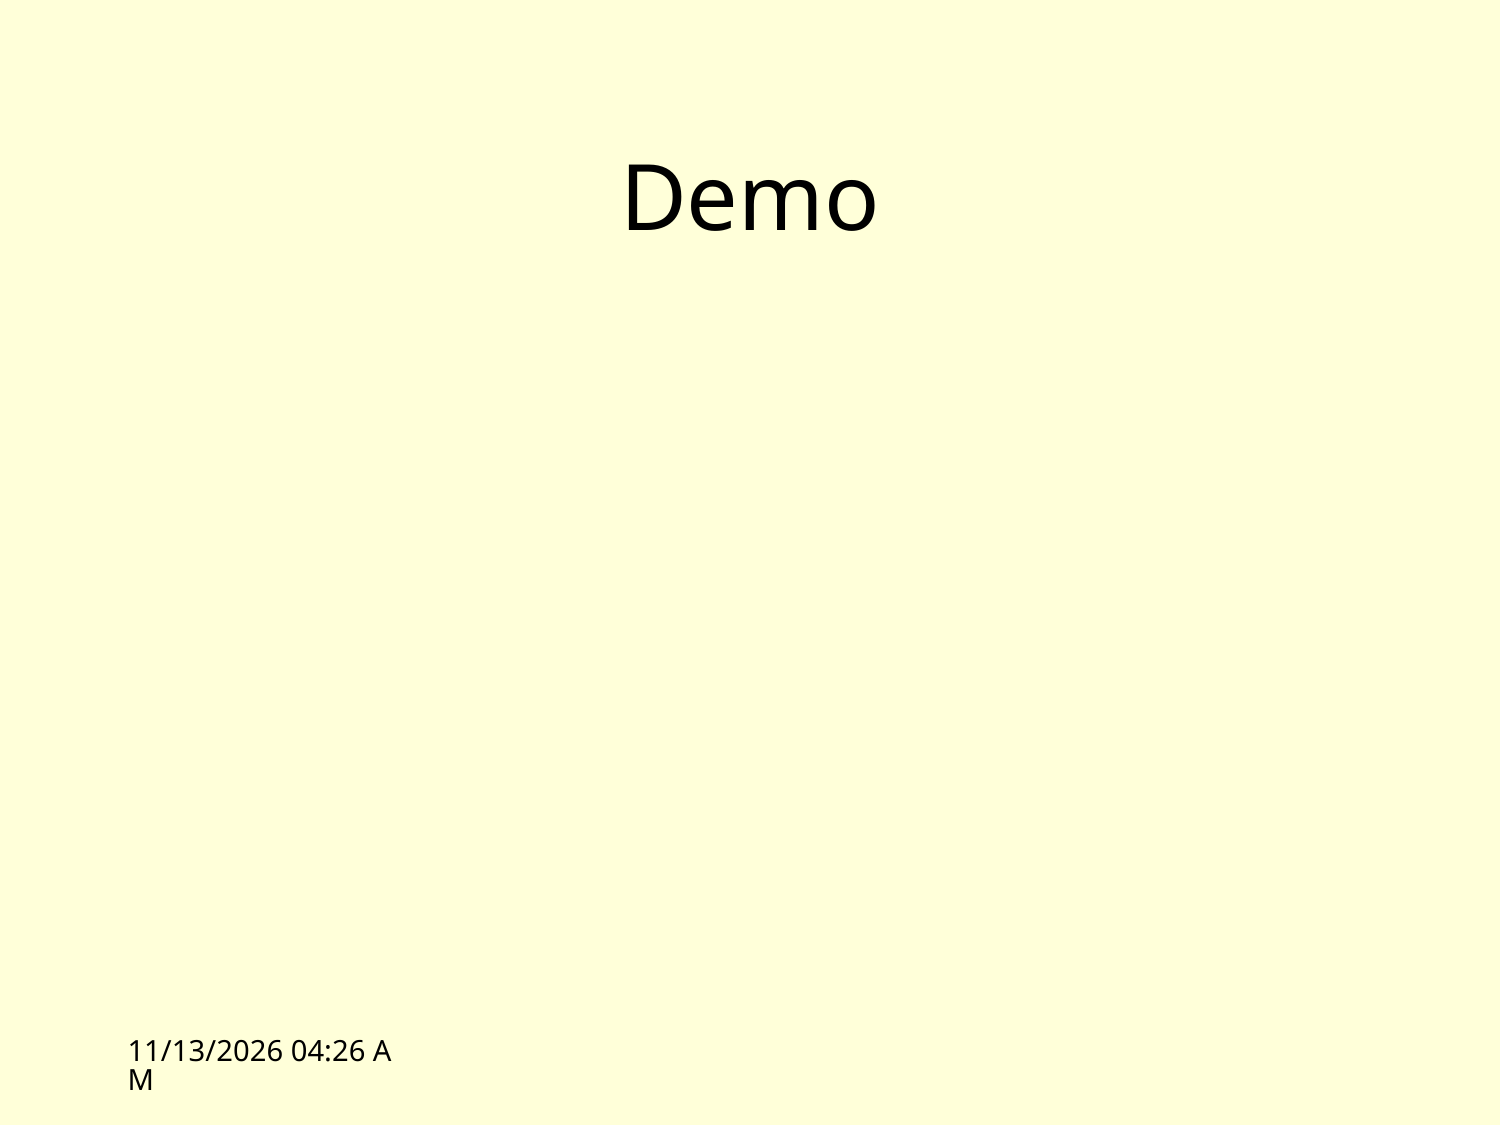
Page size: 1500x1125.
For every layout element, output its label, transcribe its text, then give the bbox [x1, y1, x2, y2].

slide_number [112, 1024, 426, 1101]
title Demo [112, 99, 1388, 288]
